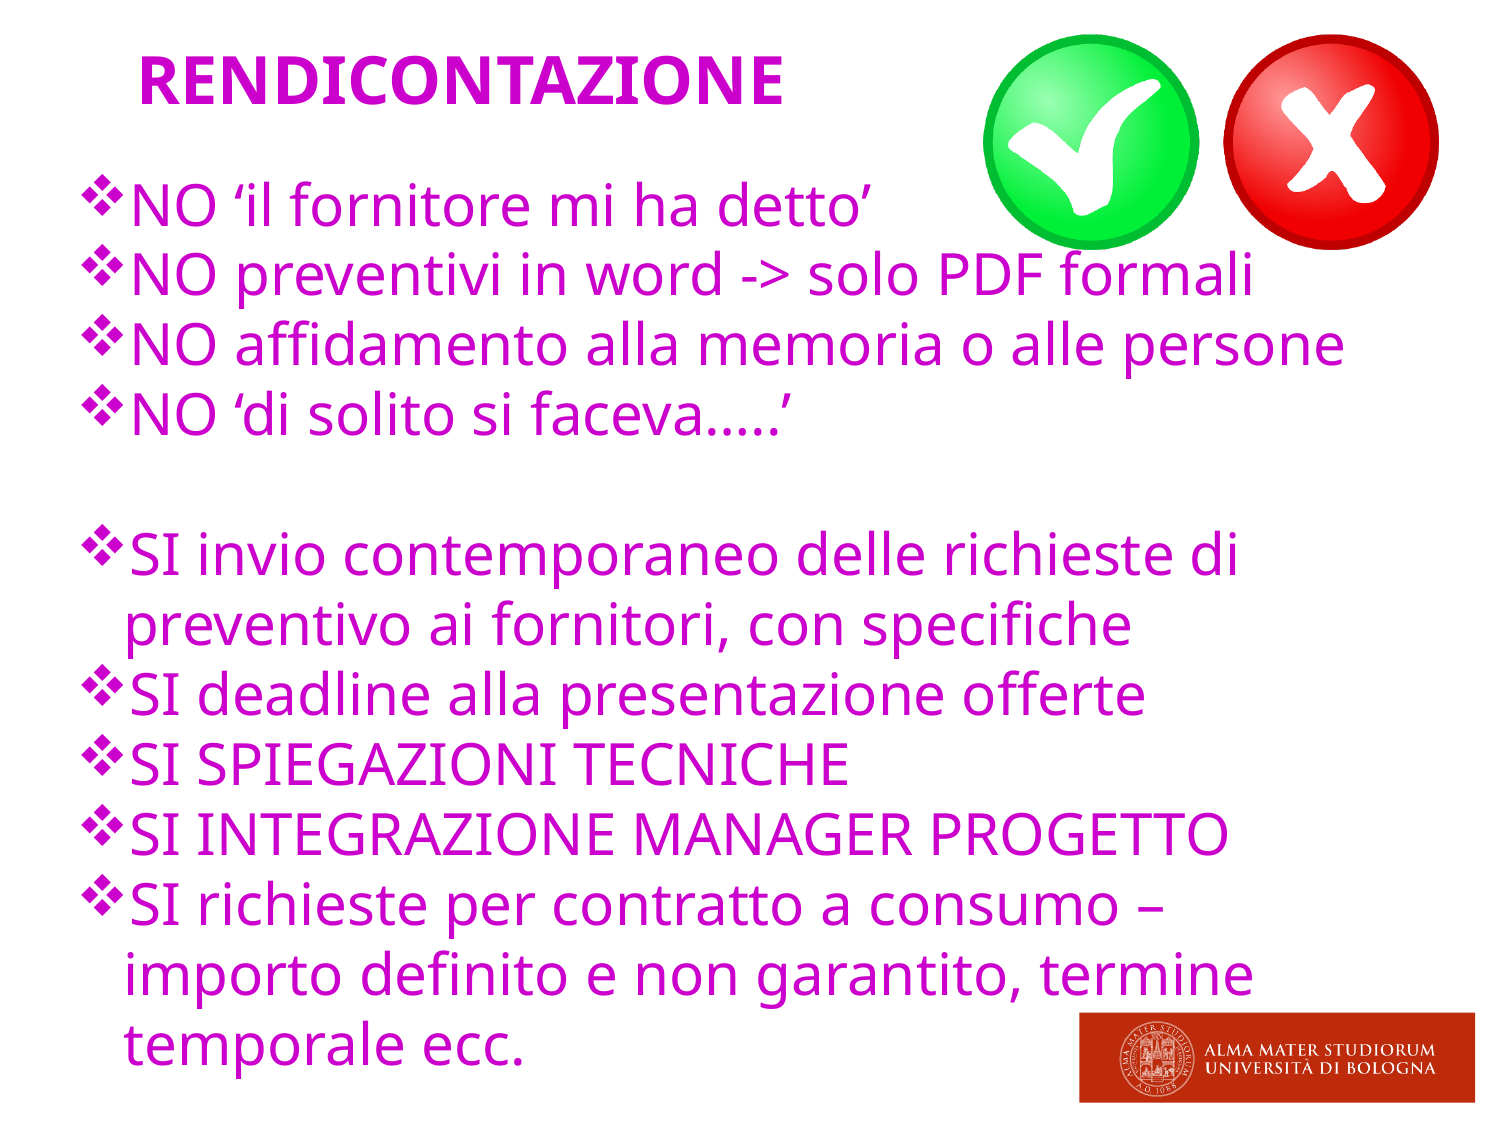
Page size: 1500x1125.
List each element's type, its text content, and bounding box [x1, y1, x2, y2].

picture [983, 28, 1439, 257]
picture [1403, 1014, 1442, 1102]
text_box RENDICONTAZIONE [53, 30, 869, 161]
text_box NO ‘il fornitore mi ha detto’ NO preventivi in word -> solo PDF formali NO affidamento alla memoria o alle persone NO ‘di solito si faceva…..’ SI invio contemporaneo delle richieste di preventivo ai fornitori, con specifiche SI deadline alla presentazione offerte SI SPIEGAZIONI TECNICHE SI INTEGRAZIONE MANAGER PROGETTO SI richieste per contratto a consumo – importo definito e non garantito, termine temporale ecc. [61, 160, 1403, 1125]
